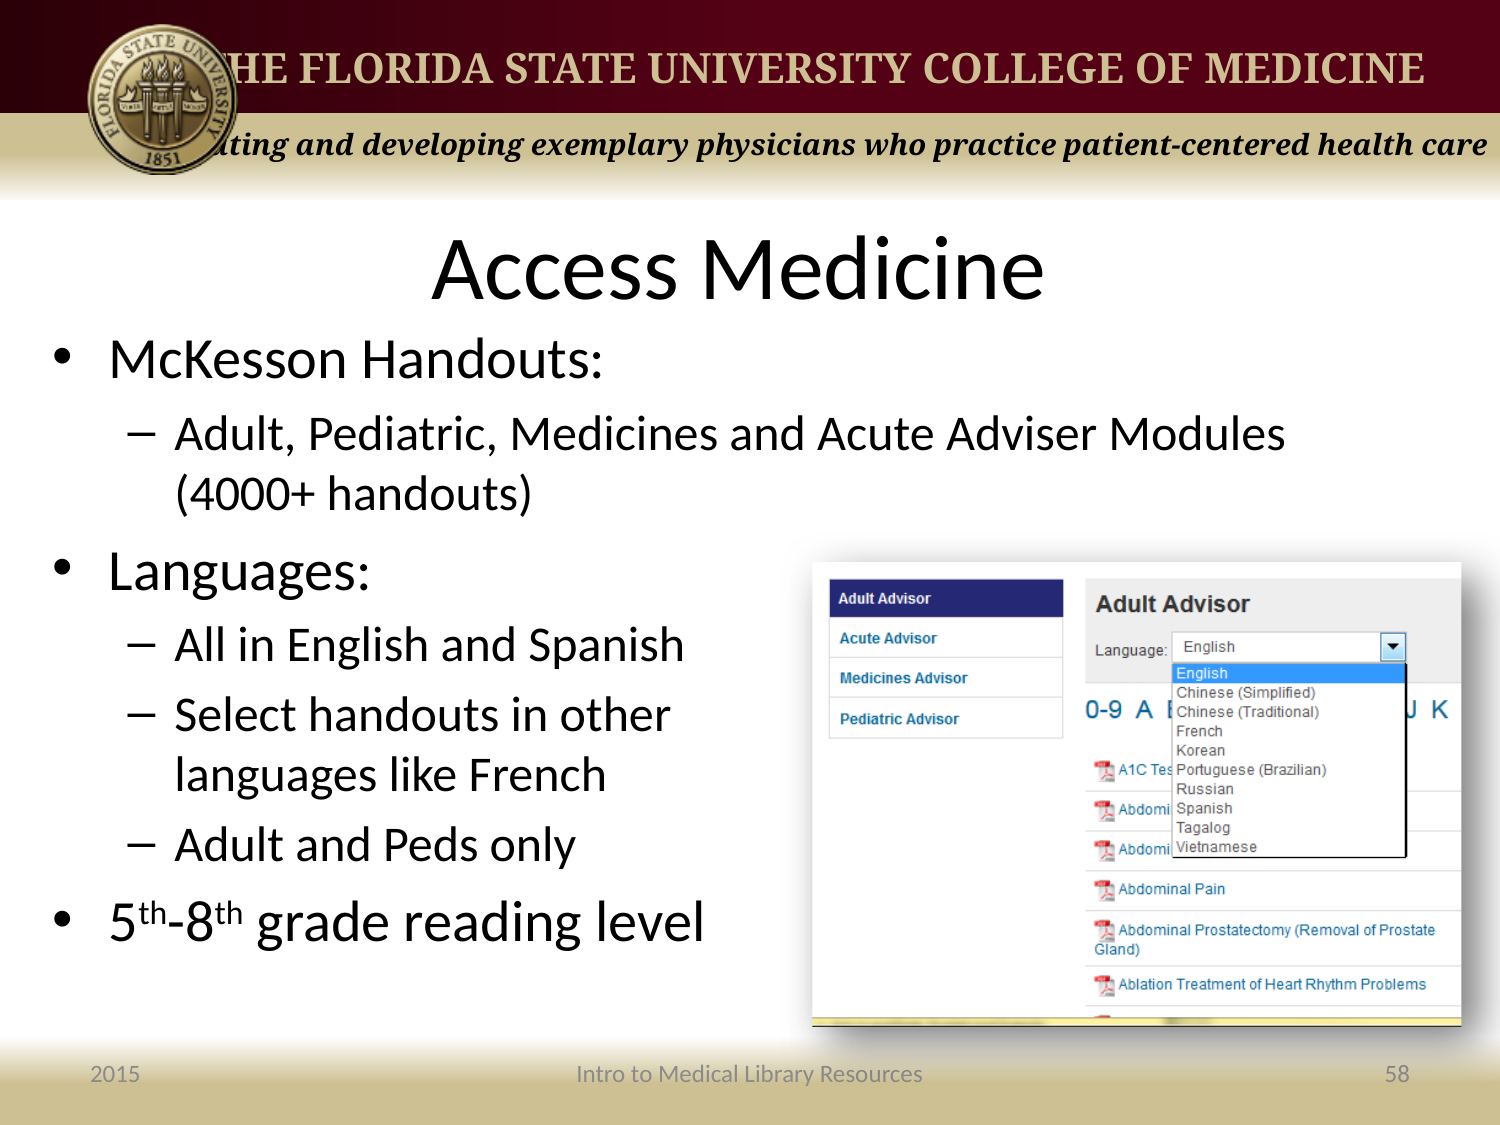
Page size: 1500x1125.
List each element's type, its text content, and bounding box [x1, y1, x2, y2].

slide_number 58 [1074, 1075, 1425, 1103]
picture [87, 24, 238, 175]
picture [812, 562, 1462, 1027]
slide_number 2015 [75, 1042, 425, 1103]
title Access Medicine [75, 212, 1425, 313]
footer Intro to Medical Library Resources [512, 1042, 988, 1103]
list McKesson Handouts: Adult, Pediatric, Medicines and Acute Adviser Modules (4000+ handouts) Languages: All in English and Spanish Select handouts in other languages like French Adult and Peds only 5th-8th grade reading level [37, 312, 1388, 993]
